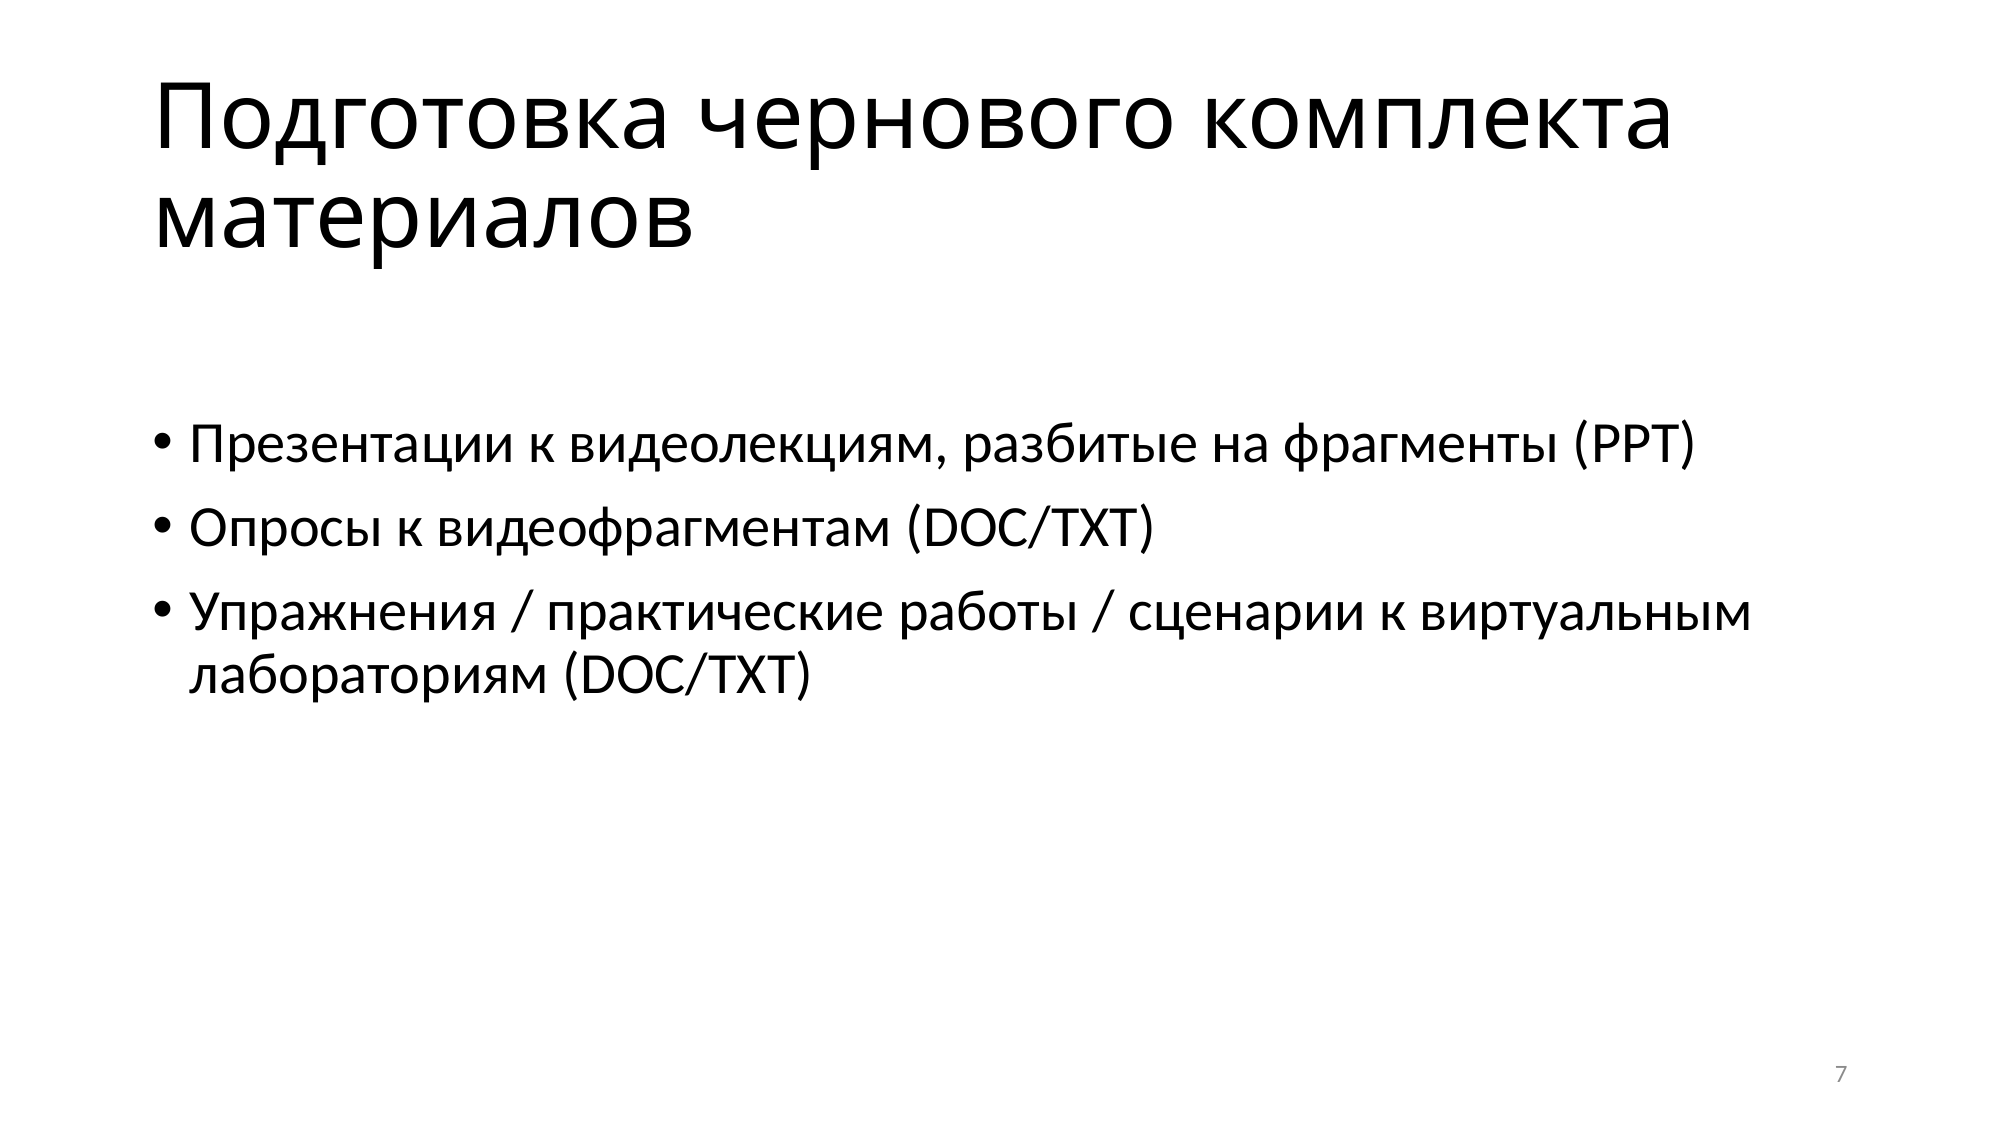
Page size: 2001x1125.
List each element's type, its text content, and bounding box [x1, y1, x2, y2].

title Подготовка чернового комплекта материалов [137, 59, 1863, 278]
list Презентации к видеолекциям, разбитые на фрагменты (PPT) Опросы к видеофрагментам (DOC/TXT) Упражнения / практические работы / сценарии к виртуальным лабораториям (DOC/TXT) [137, 405, 1863, 1014]
slide_number 7 [1412, 1042, 1863, 1103]
